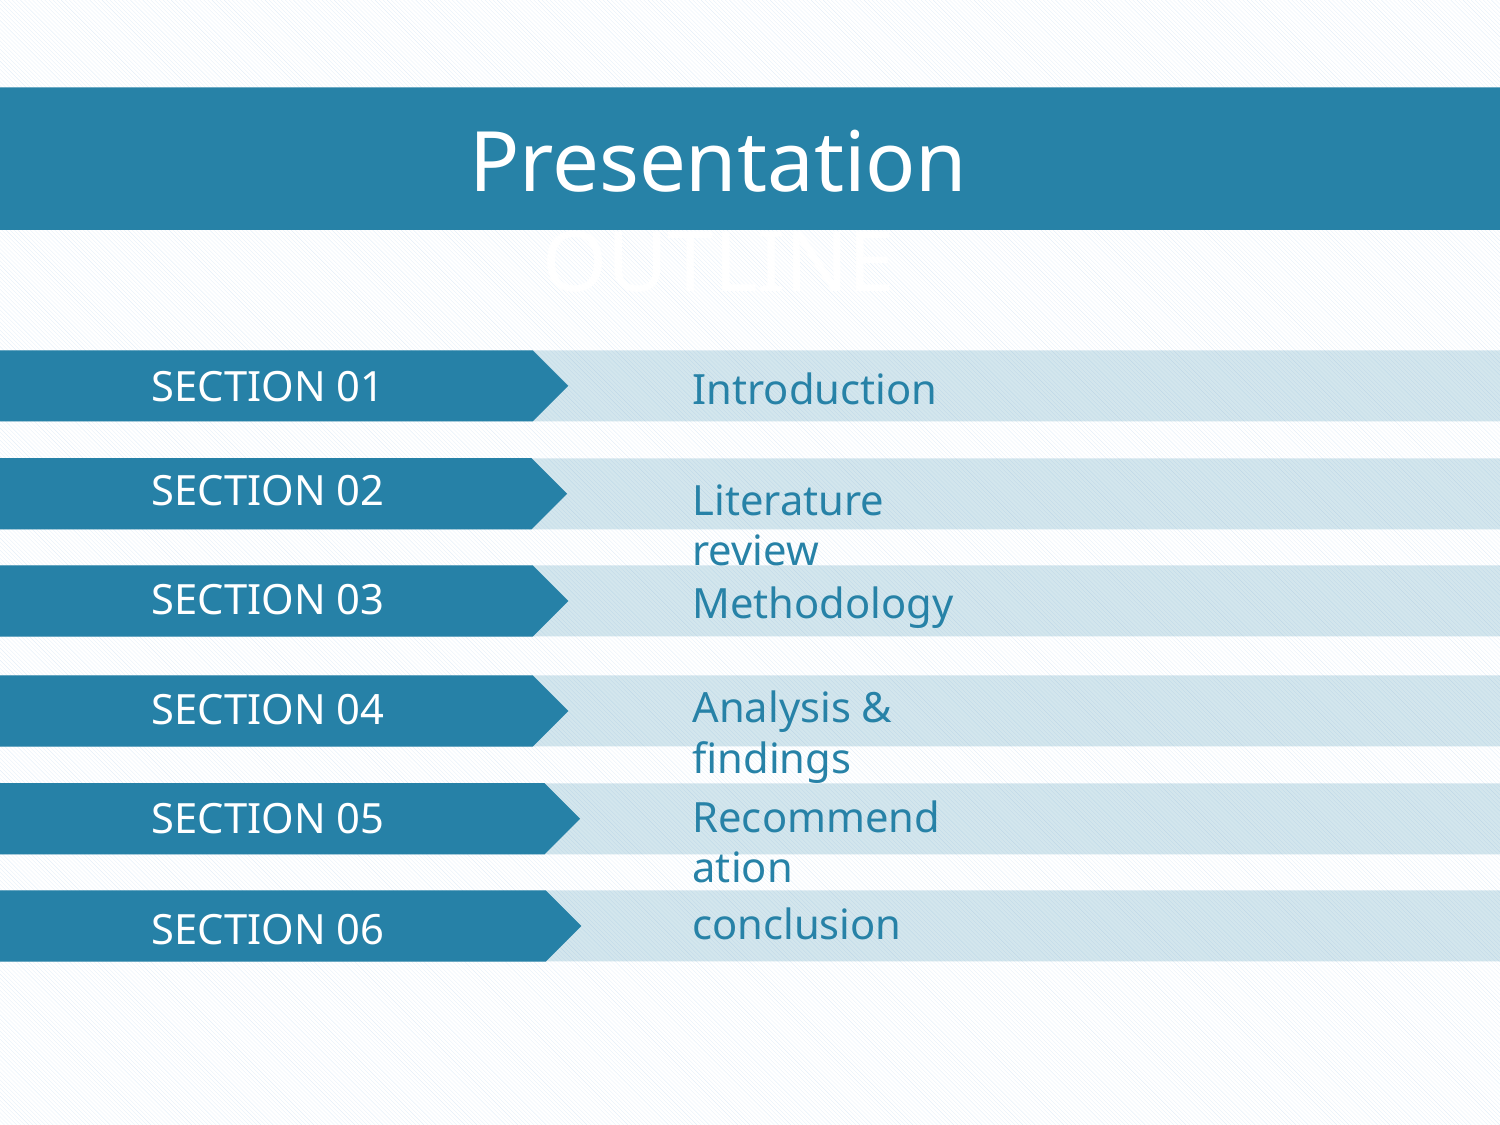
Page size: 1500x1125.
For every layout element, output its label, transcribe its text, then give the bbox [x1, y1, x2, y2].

text_box [546, 782, 677, 855]
text_box [0, 564, 570, 638]
text_box conclusion [677, 890, 973, 956]
text_box SECTION 05 [108, 784, 429, 850]
text_box SECTION 01 [108, 351, 429, 417]
text_box Presentation OUTLINE [382, 100, 1055, 316]
text_box SECTION 03 [108, 565, 429, 631]
text_box [547, 889, 1500, 963]
text_box [534, 564, 1500, 638]
text_box [534, 349, 1500, 422]
text_box [533, 457, 1500, 530]
text_box SECTION 02 [108, 456, 429, 522]
text_box Recommendation [677, 783, 973, 890]
text_box [0, 457, 569, 531]
text_box SECTION 06 [108, 895, 429, 961]
text_box [0, 86, 1500, 231]
text_box [0, 674, 570, 748]
text_box SECTION 04 [108, 675, 429, 741]
text_box [0, 782, 582, 856]
text_box Introduction [677, 355, 973, 421]
text_box Literature review [677, 466, 973, 569]
text_box [973, 782, 1500, 855]
text_box [534, 674, 677, 747]
text_box Analysis & findings [677, 673, 973, 783]
text_box [973, 674, 1500, 747]
text_box Methodology [677, 569, 973, 635]
text_box [0, 349, 570, 423]
text_box [0, 889, 583, 963]
